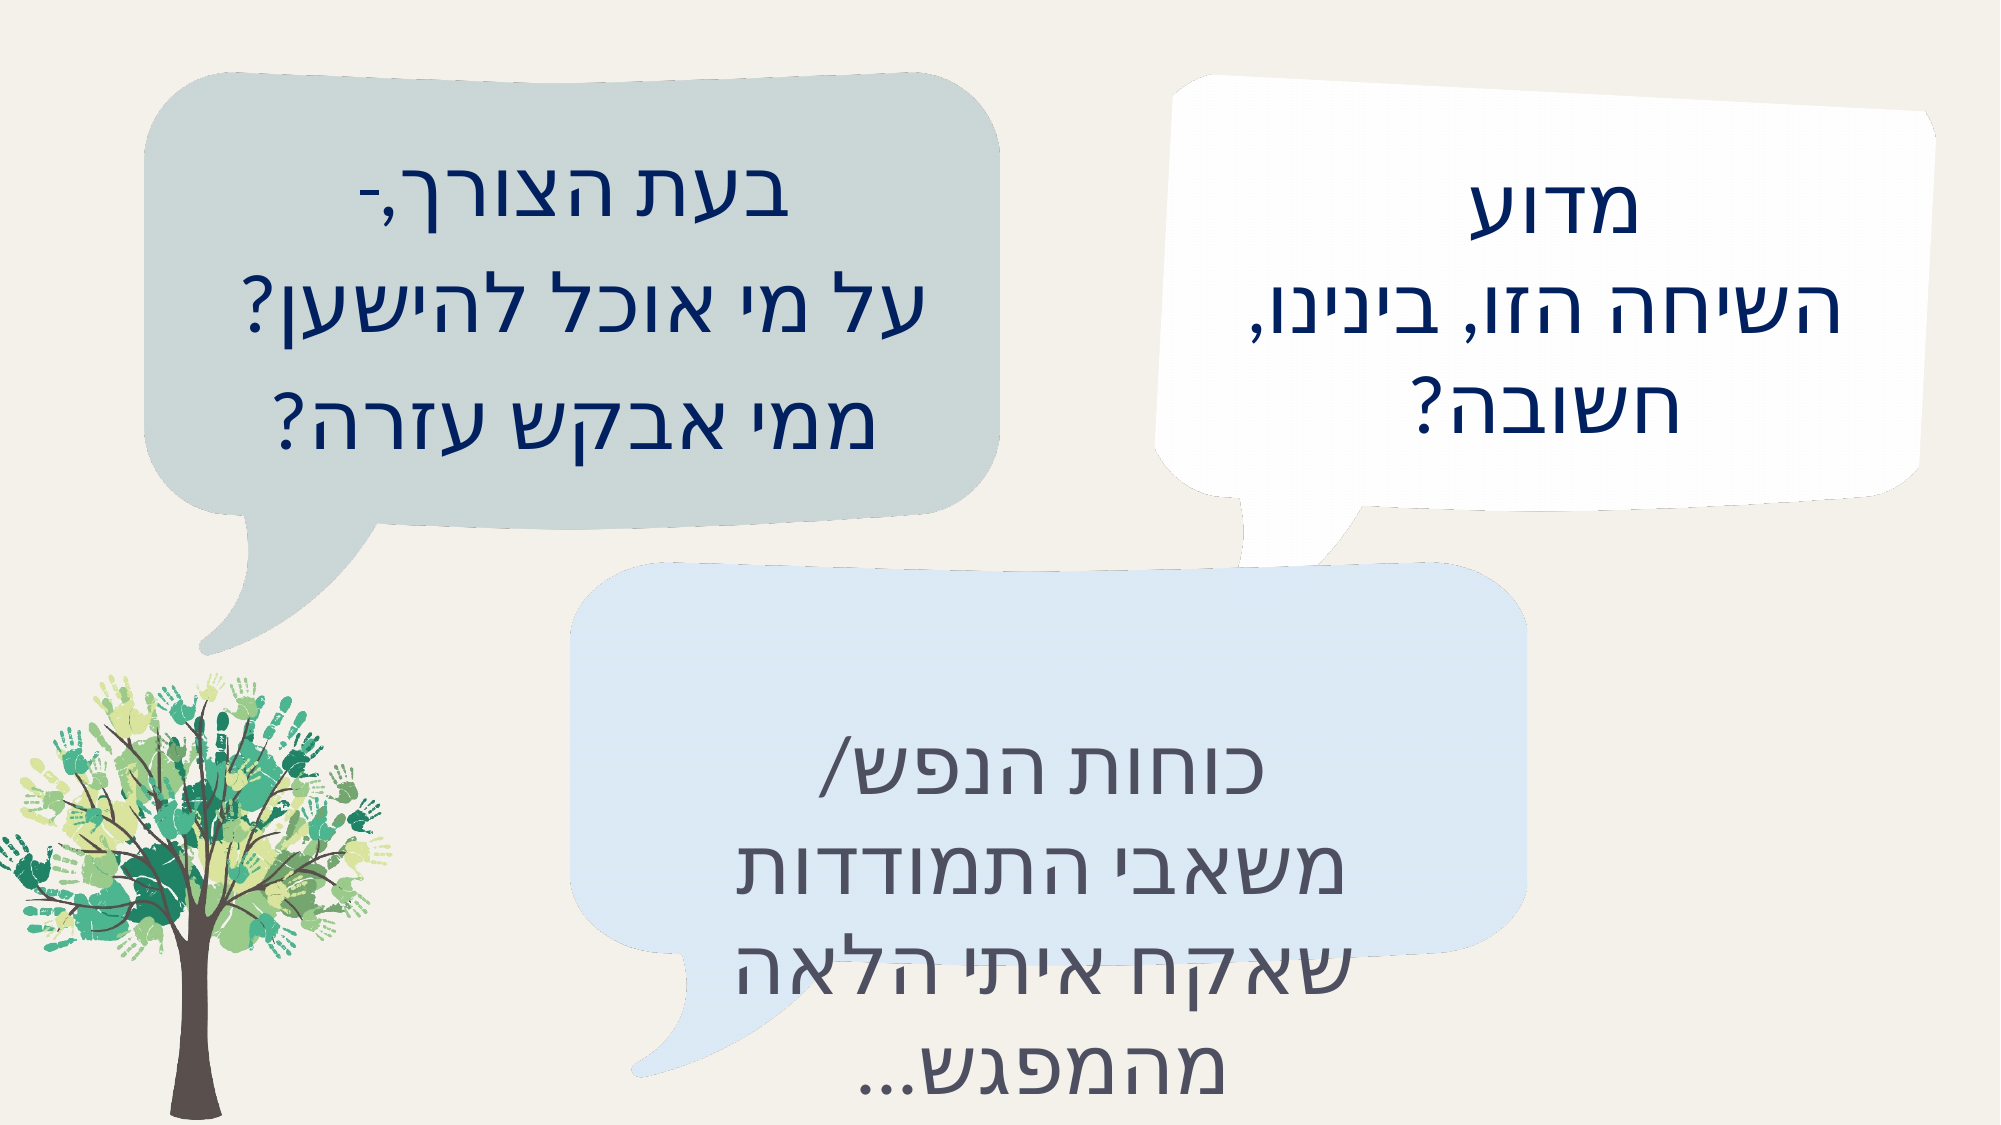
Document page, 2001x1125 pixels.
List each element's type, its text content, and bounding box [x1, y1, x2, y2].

text_box [1148, 265, 1920, 633]
text_box [143, 72, 1000, 656]
text_box [1170, 72, 1938, 276]
text_box כוחות הנפש/ משאבי התמודדות שאקח איתי הלאה מהמפגש... [564, 704, 1523, 1119]
picture [0, 648, 424, 1124]
text_box בעת הצורך, על מי אוכל להישען? ממי אבקש עזרה? [144, 125, 1008, 474]
text_box [569, 562, 1528, 1078]
text_box מדוע השיחה הזו, בינינו, חשובה? [1164, 142, 1929, 458]
